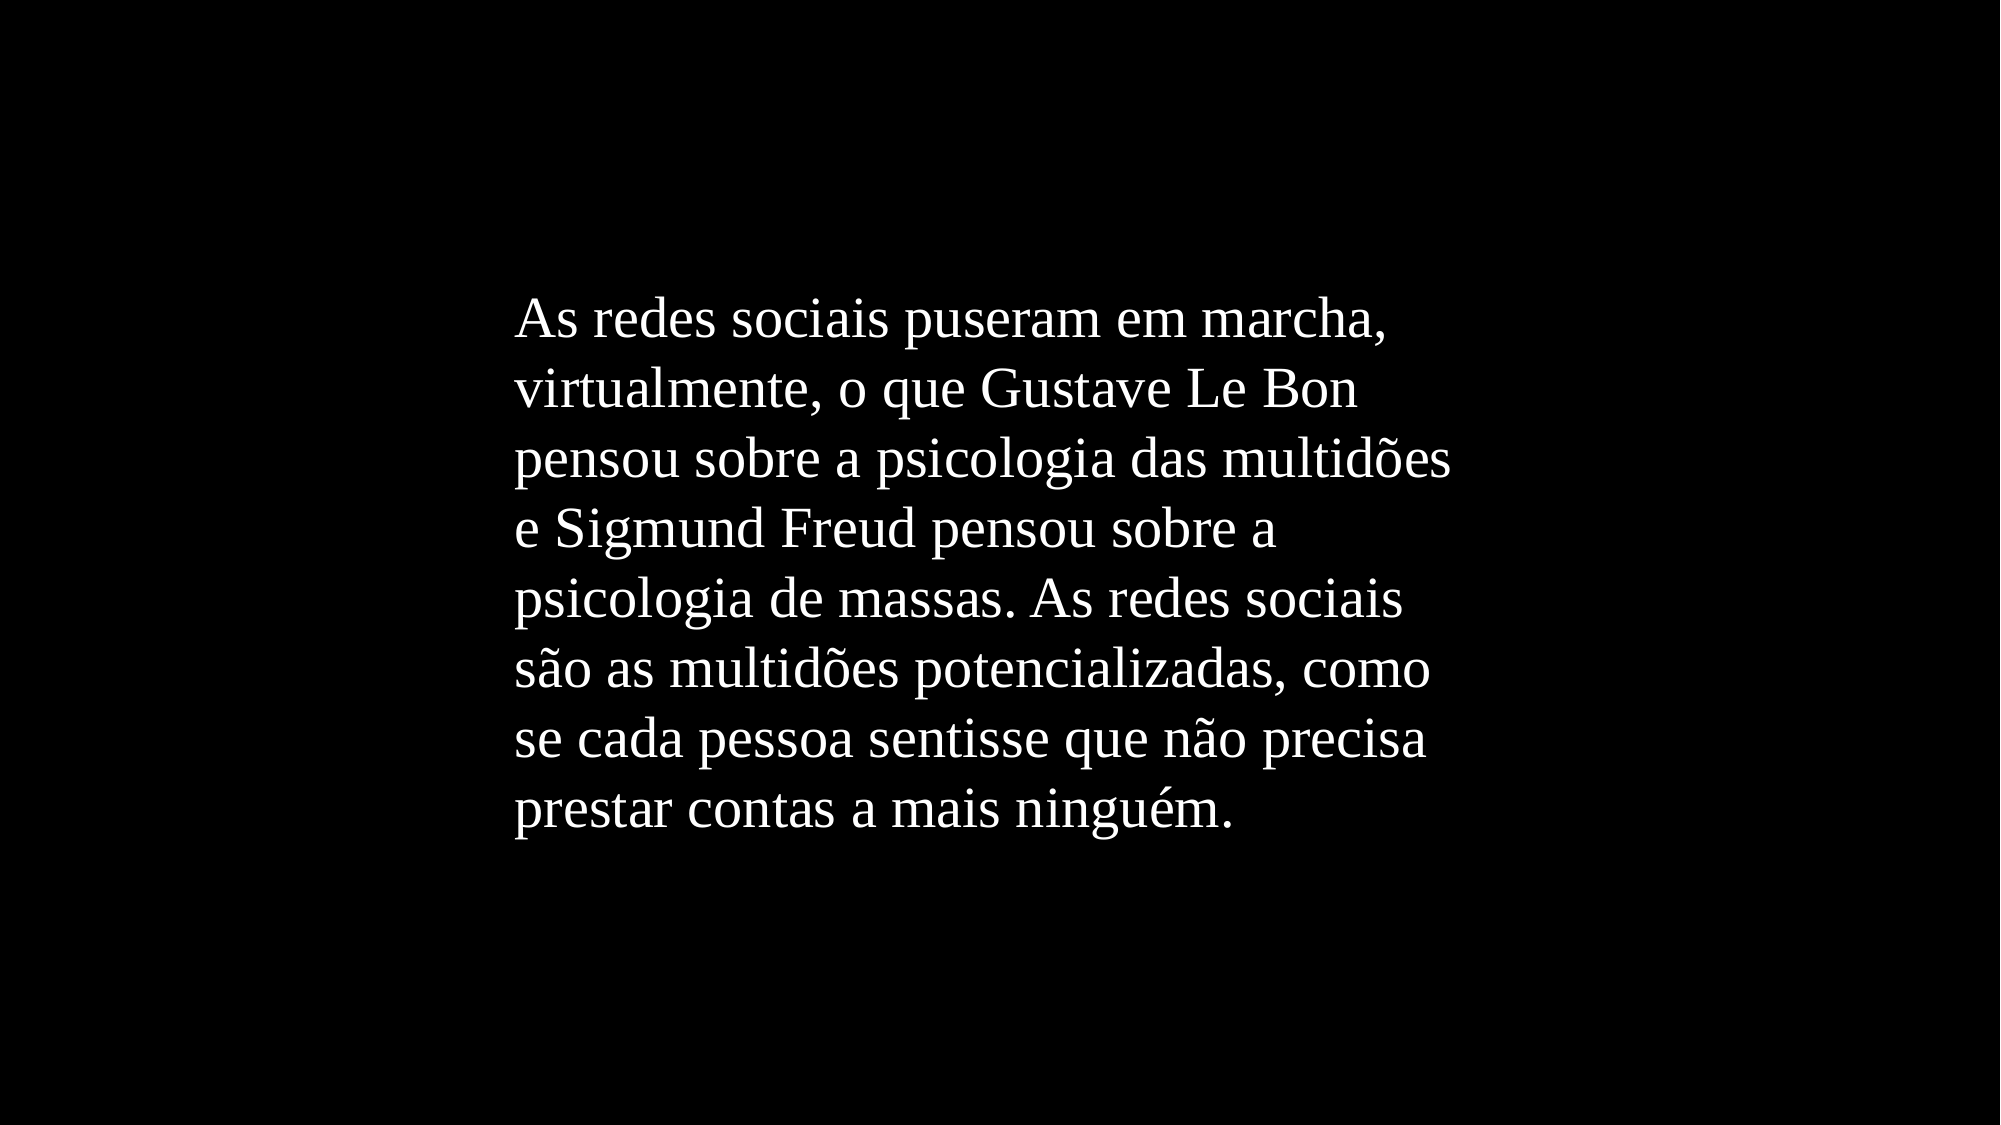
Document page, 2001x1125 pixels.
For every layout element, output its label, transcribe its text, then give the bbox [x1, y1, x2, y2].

text_box As redes sociais puseram em marcha, virtualmente, o que Gustave Le Bon pensou sobre a psicologia das multidões e Sigmund Freud pensou sobre a psicologia de massas. As redes sociais são as multidões potencializadas, como se cada pessoa sentisse que não precisa prestar contas a mais ninguém. [500, 272, 1500, 847]
